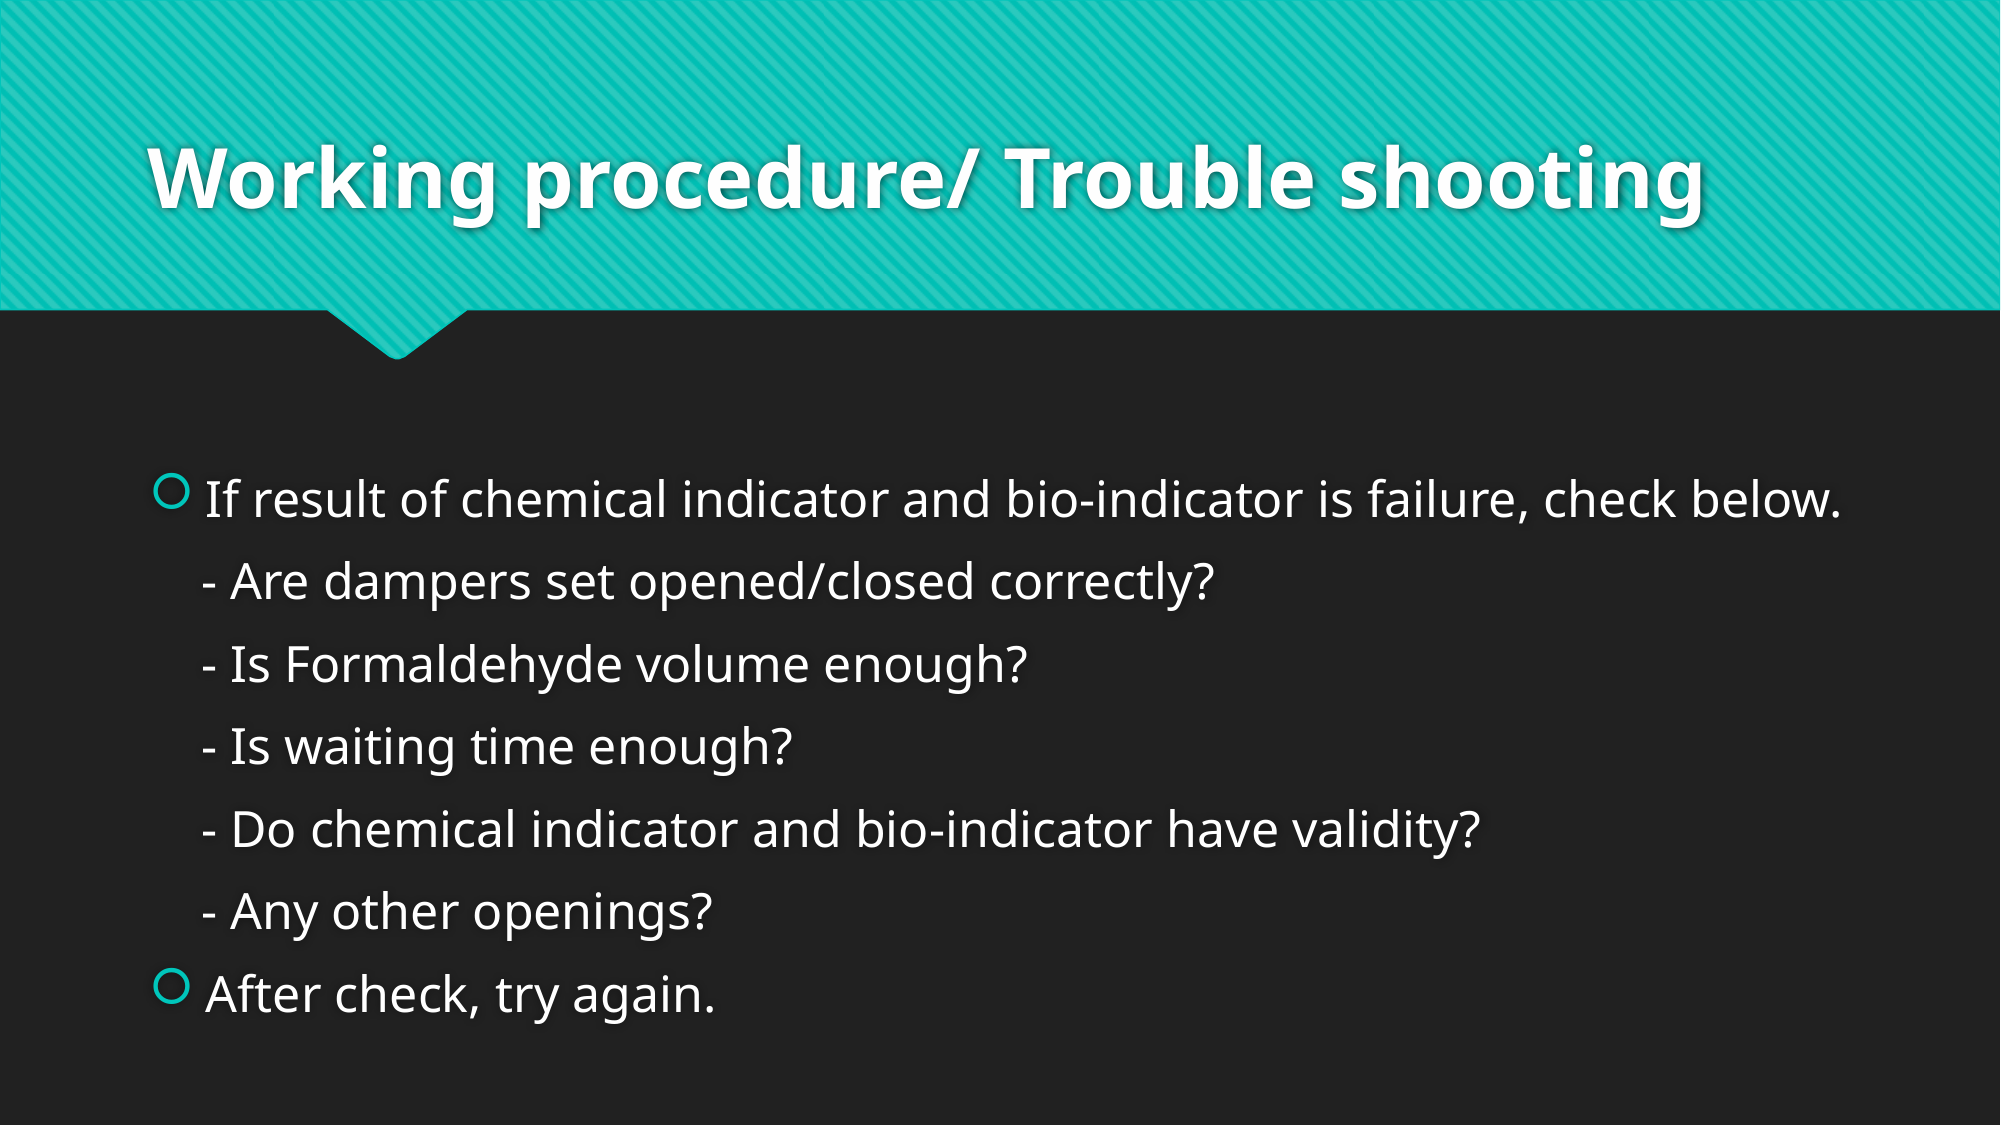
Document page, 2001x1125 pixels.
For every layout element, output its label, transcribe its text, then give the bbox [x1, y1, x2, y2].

list If result of chemical indicator and bio-indicator is failure, check below. - Are dampers set opened/closed correctly? - Is Formaldehyde volume enough? - Is waiting time enough? - Do chemical indicator and bio-indicator have validity? - Any other openings? After check, try again. [134, 364, 1868, 1125]
title Working procedure/ Trouble shooting [132, 73, 1868, 233]
